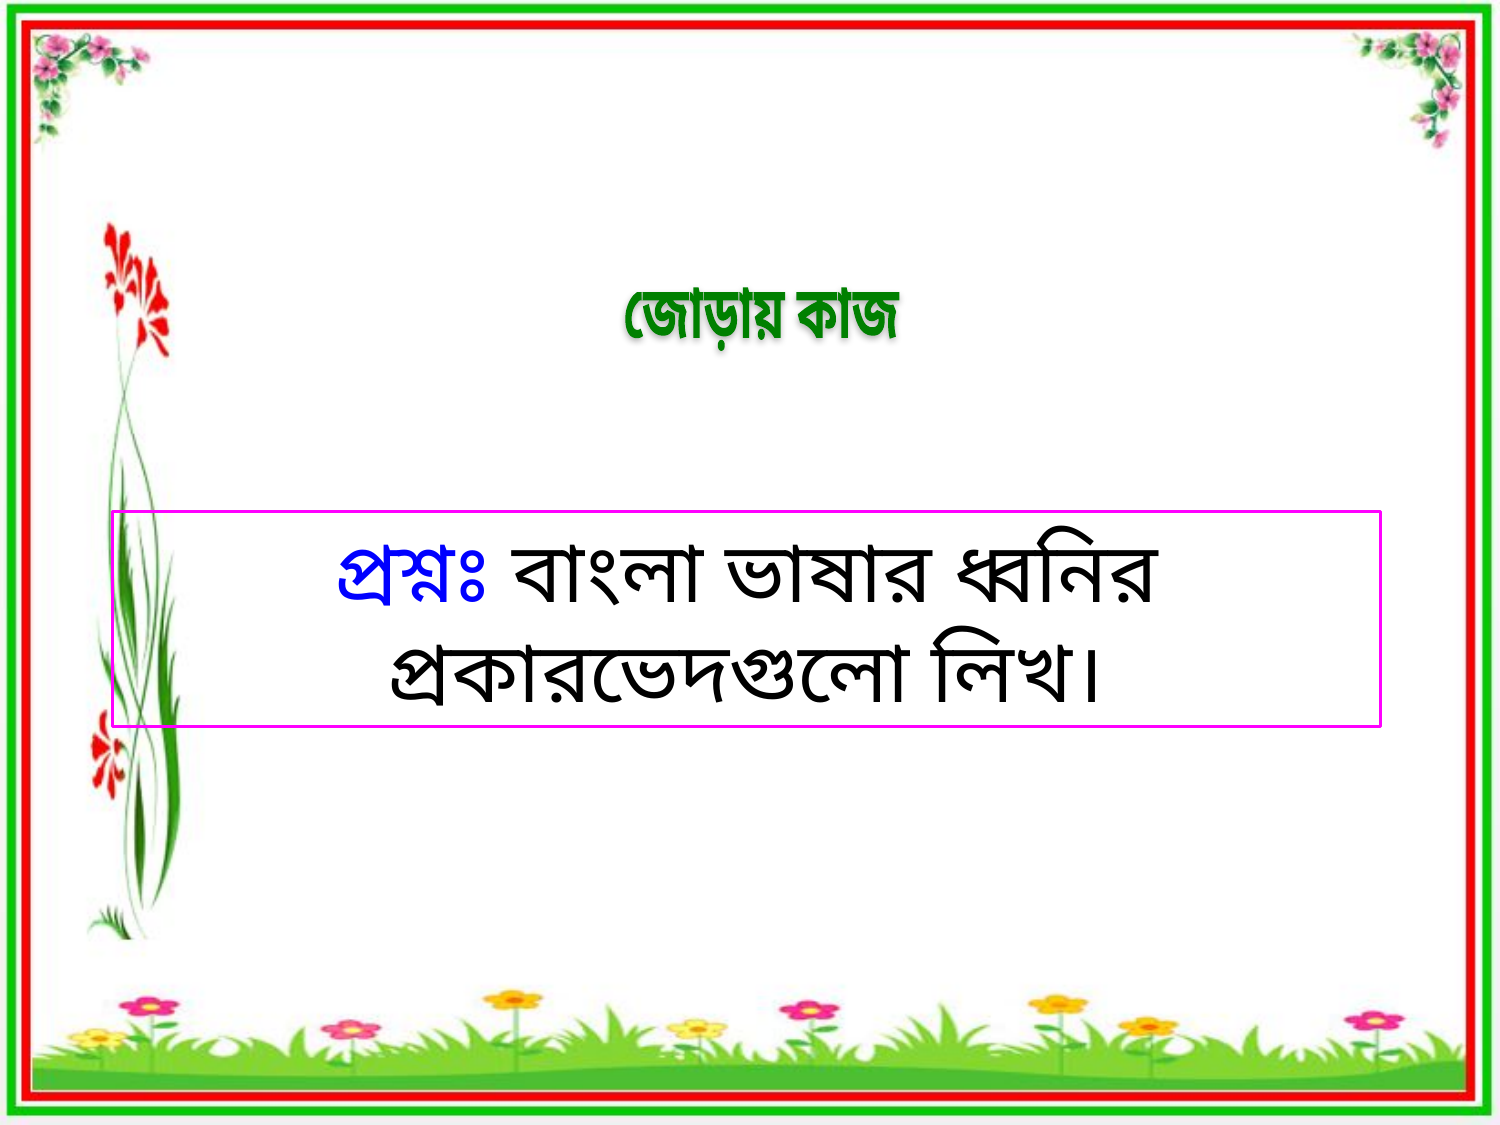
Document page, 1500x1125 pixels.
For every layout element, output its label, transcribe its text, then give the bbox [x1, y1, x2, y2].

picture [0, 0, 1500, 1125]
text_box প্রশ্নঃ বাংলা ভাষার ধ্বনির প্রকারভেদগুলো লিখ। [112, 511, 1381, 727]
